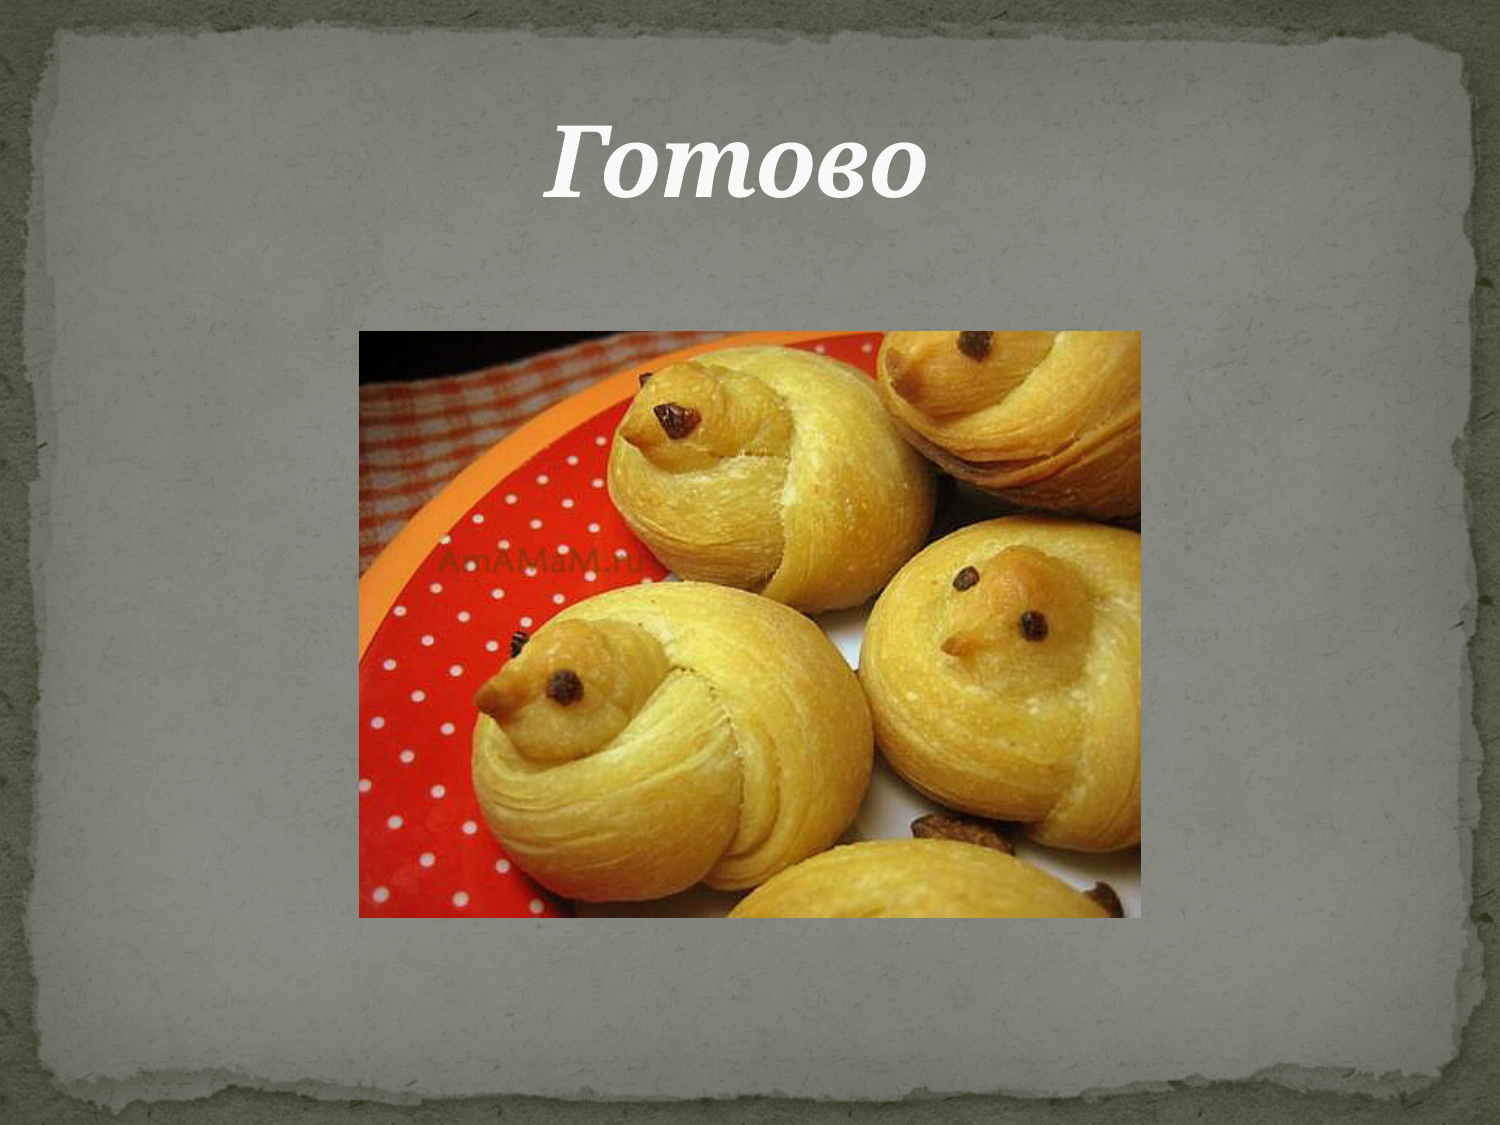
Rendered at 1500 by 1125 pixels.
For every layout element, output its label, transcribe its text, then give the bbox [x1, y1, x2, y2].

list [362, 334, 1140, 916]
title Готово [74, 24, 1425, 225]
